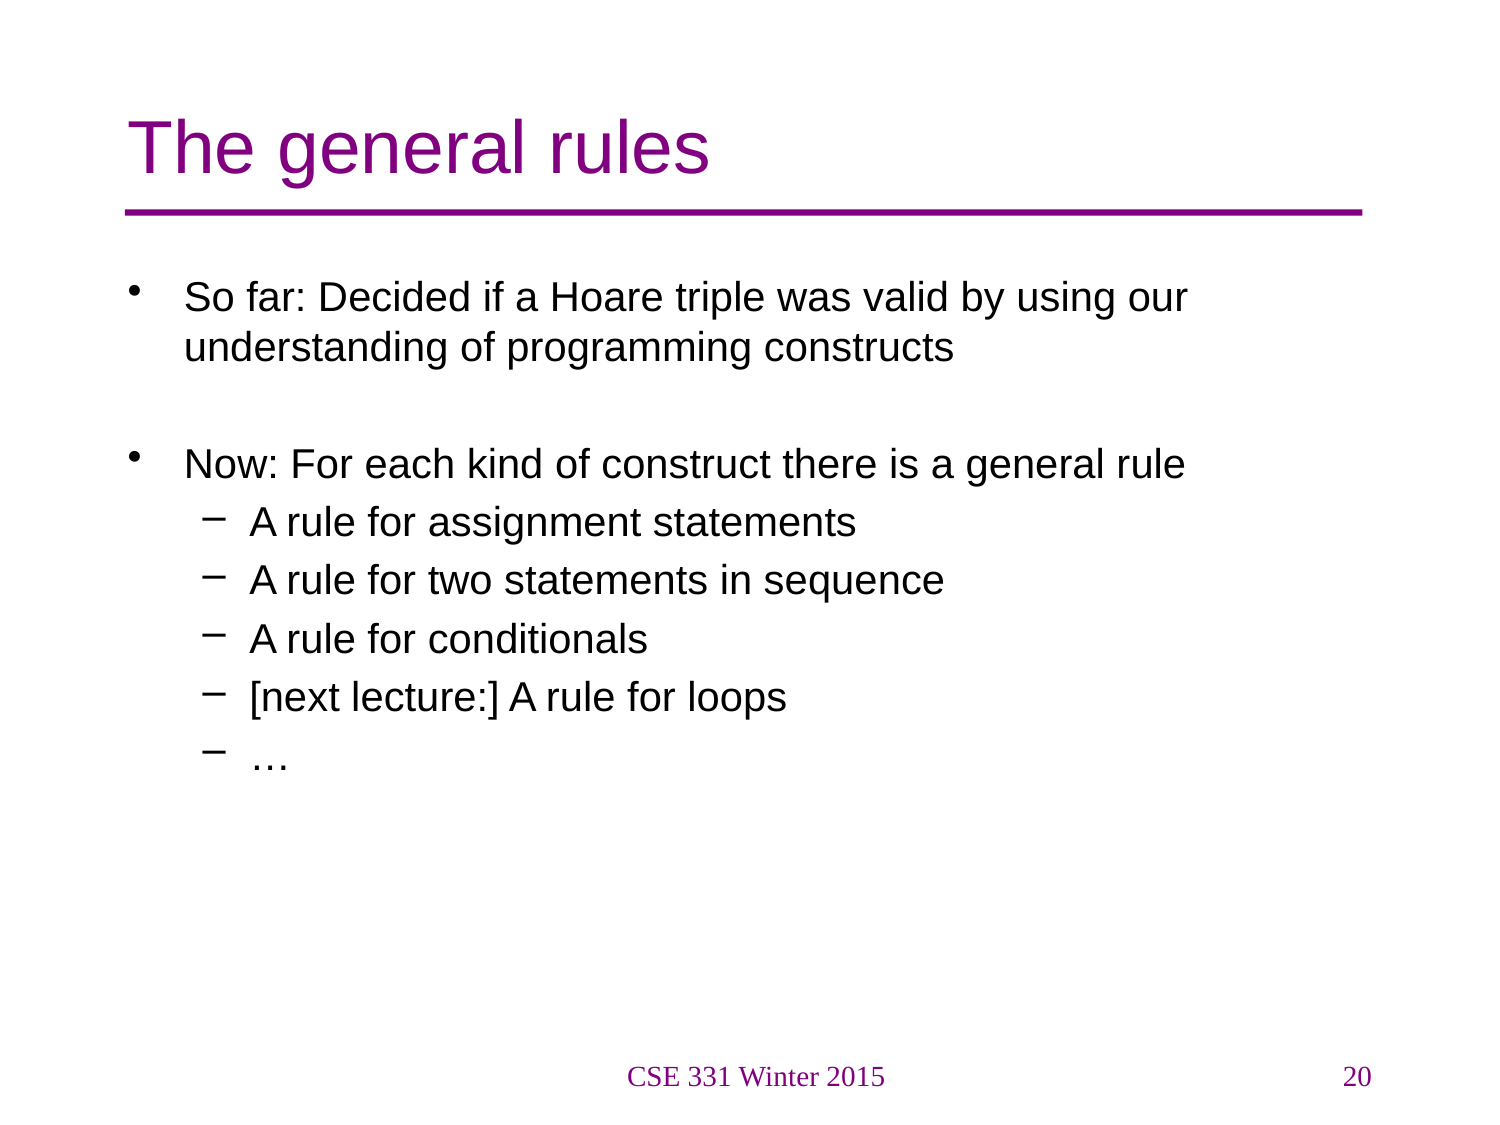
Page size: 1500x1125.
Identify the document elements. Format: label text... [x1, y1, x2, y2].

list So far: Decided if a Hoare triple was valid by using our understanding of programming constructs Now: For each kind of construct there is a general rule A rule for assignment statements A rule for two statements in sequence A rule for conditionals [next lecture:] A rule for loops … [112, 262, 1388, 1000]
slide_number 20 [1074, 1049, 1388, 1125]
footer CSE 331 Winter 2015 [474, 1049, 1038, 1125]
title The general rules [112, 50, 1388, 238]
